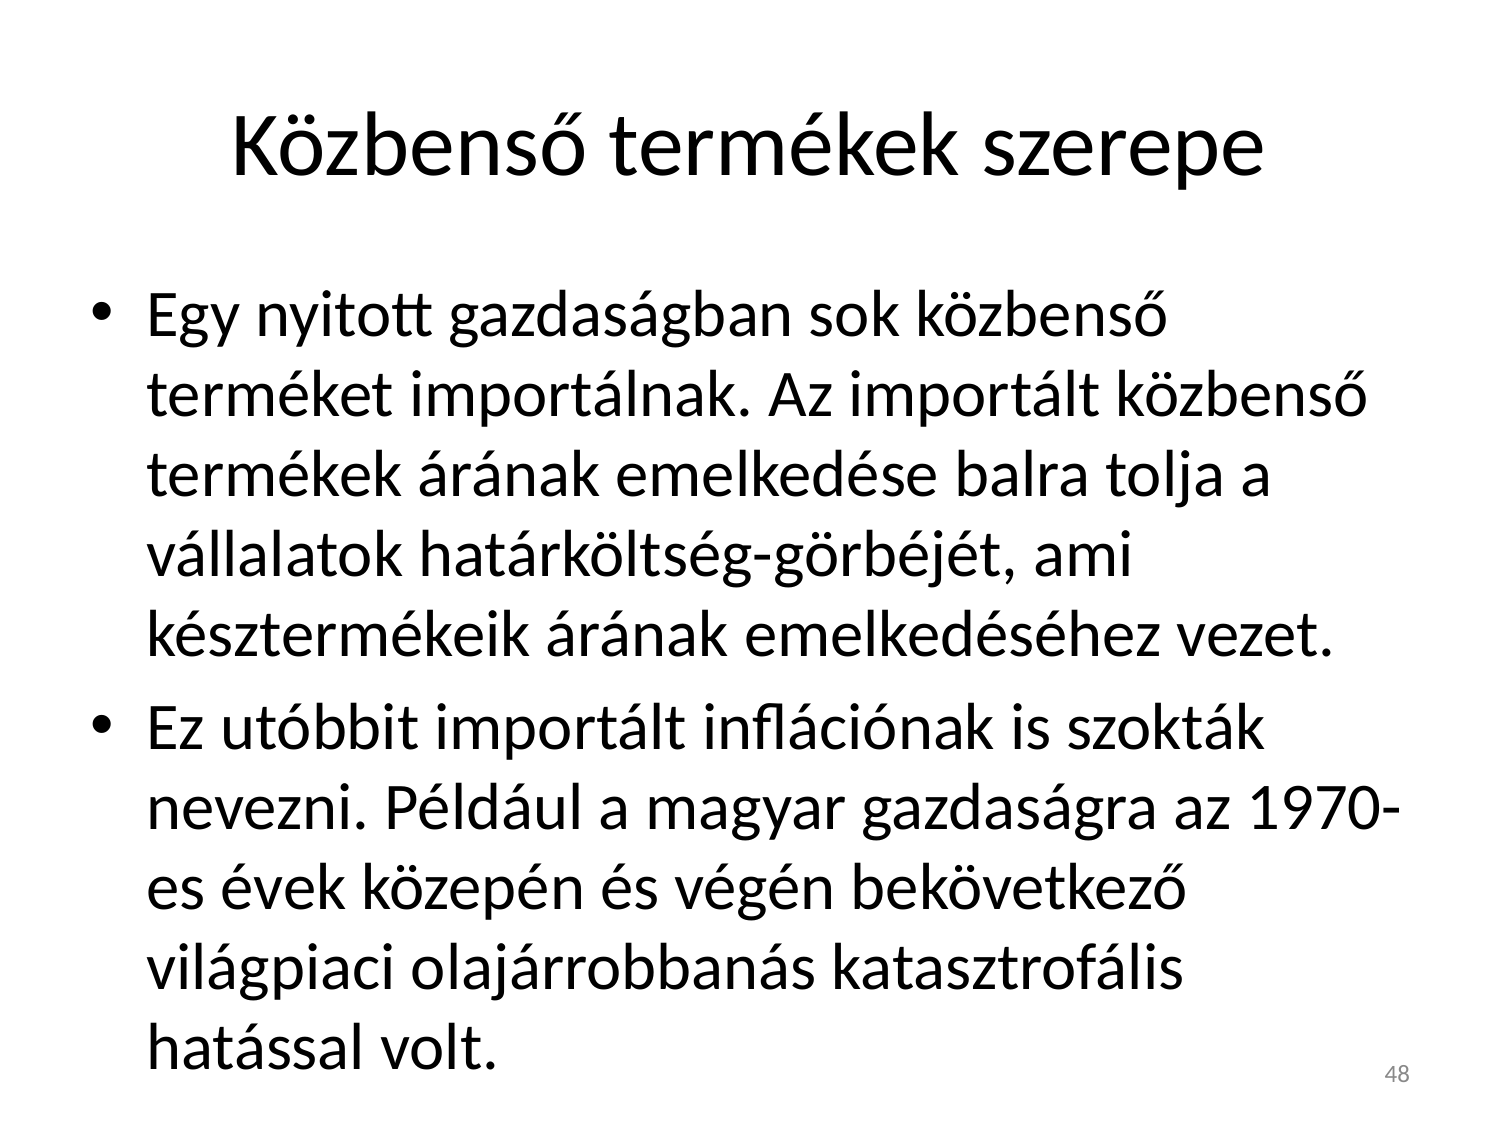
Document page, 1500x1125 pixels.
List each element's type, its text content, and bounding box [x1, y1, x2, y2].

slide_number 48 [1074, 1042, 1425, 1103]
list Egy nyitott gazdaságban sok közbenső terméket importálnak. Az importált közbenső termékek árának emelkedése balra tolja a vállalatok határköltség-görbéjét, ami késztermékeik árának emelkedéséhez vezet. Ez utóbbit importált inflációnak is szokták nevezni. Például a magyar gazdaságra az 1970-es évek közepén és végén bekövetkező világpiaci olajárrobbanás katasztrofális hatással volt. [75, 262, 1425, 1005]
title Közbenső termékek szerepe [75, 45, 1425, 233]
